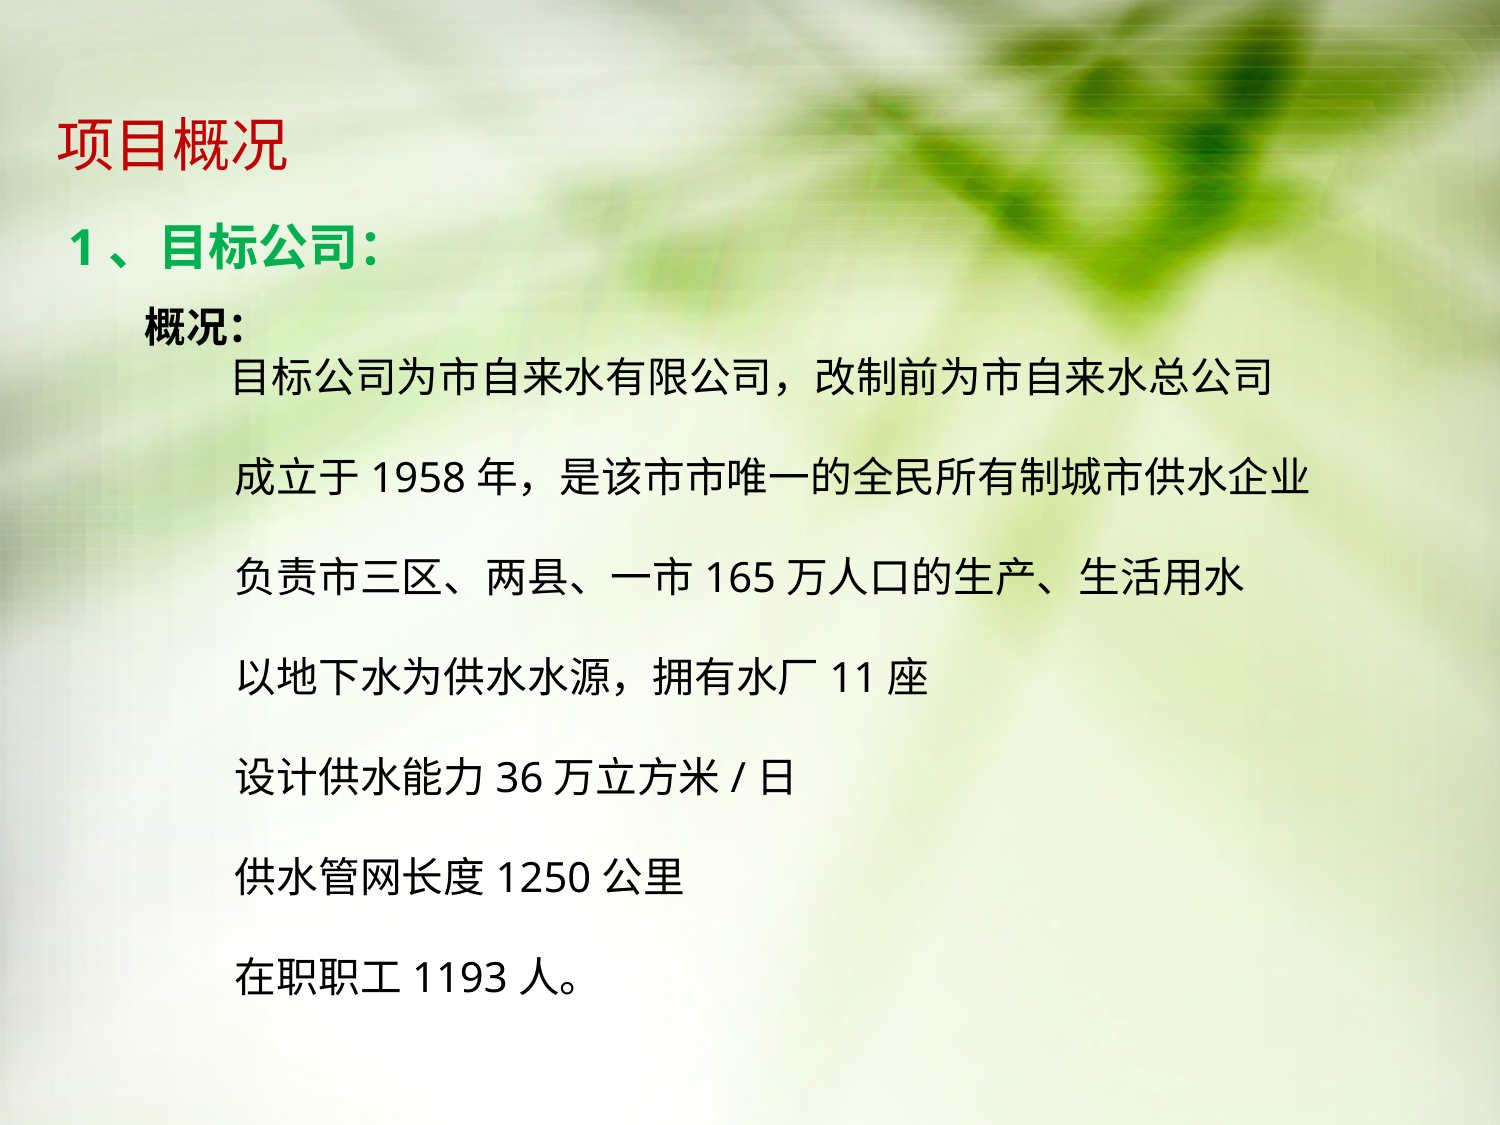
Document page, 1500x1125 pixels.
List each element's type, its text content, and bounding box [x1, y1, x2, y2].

text_box 项目概况 [41, 100, 502, 186]
text_box 1、目标公司： 概况： 目标公司为市自来水有限公司，改制前为市自来水总公司 成立于1958年，是该市市唯一的全民所有制城市供水企业 负责市三区、两县、一市165万人口的生产、生活用水 以地下水为供水水源，拥有水厂11座 设计供水能力36万立方米/日 供水管网长度1250公里 在职职工1193人。 [53, 208, 1436, 1084]
picture [0, 0, 1500, 1125]
